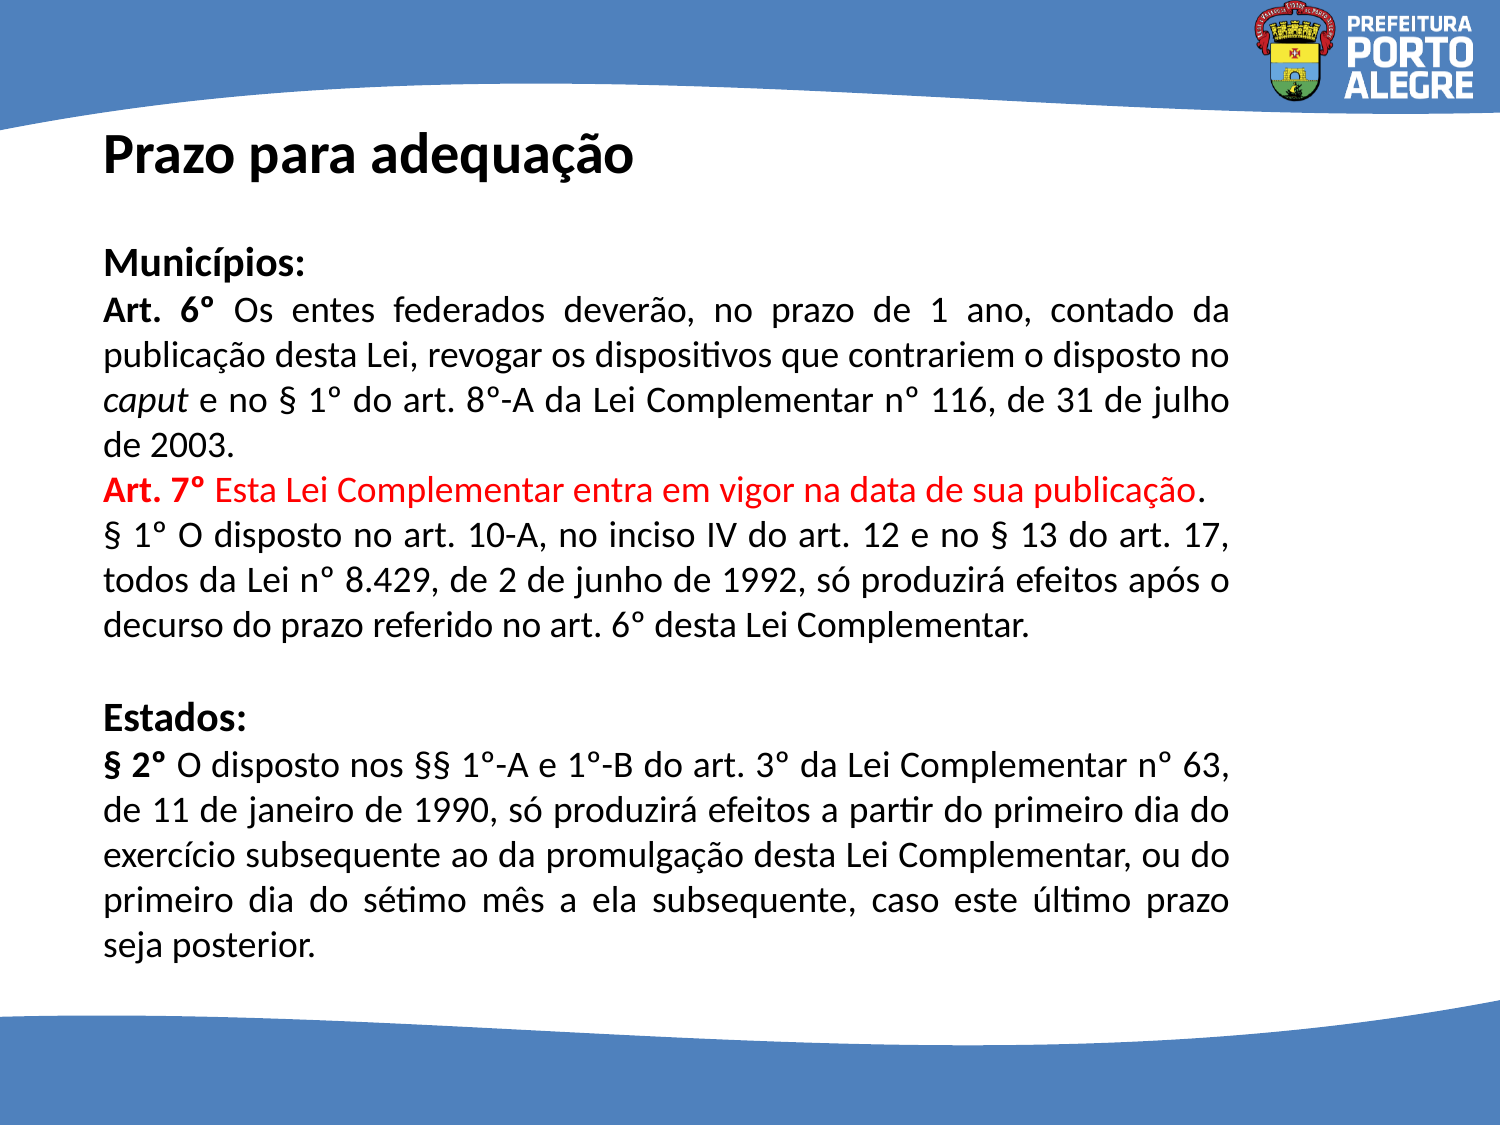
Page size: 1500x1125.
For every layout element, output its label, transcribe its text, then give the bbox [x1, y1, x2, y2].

text_box Prazo para adequação Municípios: Art. 6º Os entes federados deverão, no prazo de 1 ano, contado da publicação desta Lei, revogar os dispositivos que contrariem o disposto no caput e no § 1º do art. 8º-A da Lei Complementar nº 116, de 31 de julho de 2003. Art. 7º Esta Lei Complementar entra em vigor na data de sua publicação. § 1º O disposto no art. 10-A, no inciso IV do art. 12 e no § 13 do art. 17, todos da Lei nº 8.429, de 2 de junho de 1992, só produzirá efeitos após o decurso do prazo referido no art. 6º desta Lei Complementar. Estados: § 2º O disposto nos §§ 1º-A e 1º-B do art. 3º da Lei Complementar nº 63, de 11 de janeiro de 1990, só produzirá efeitos a partir do primeiro dia do exercício subsequente ao da promulgação desta Lei Complementar, ou do primeiro dia do sétimo mês a ela subsequente, caso este último prazo seja posterior. [88, 107, 1247, 973]
picture [1246, 0, 1482, 110]
